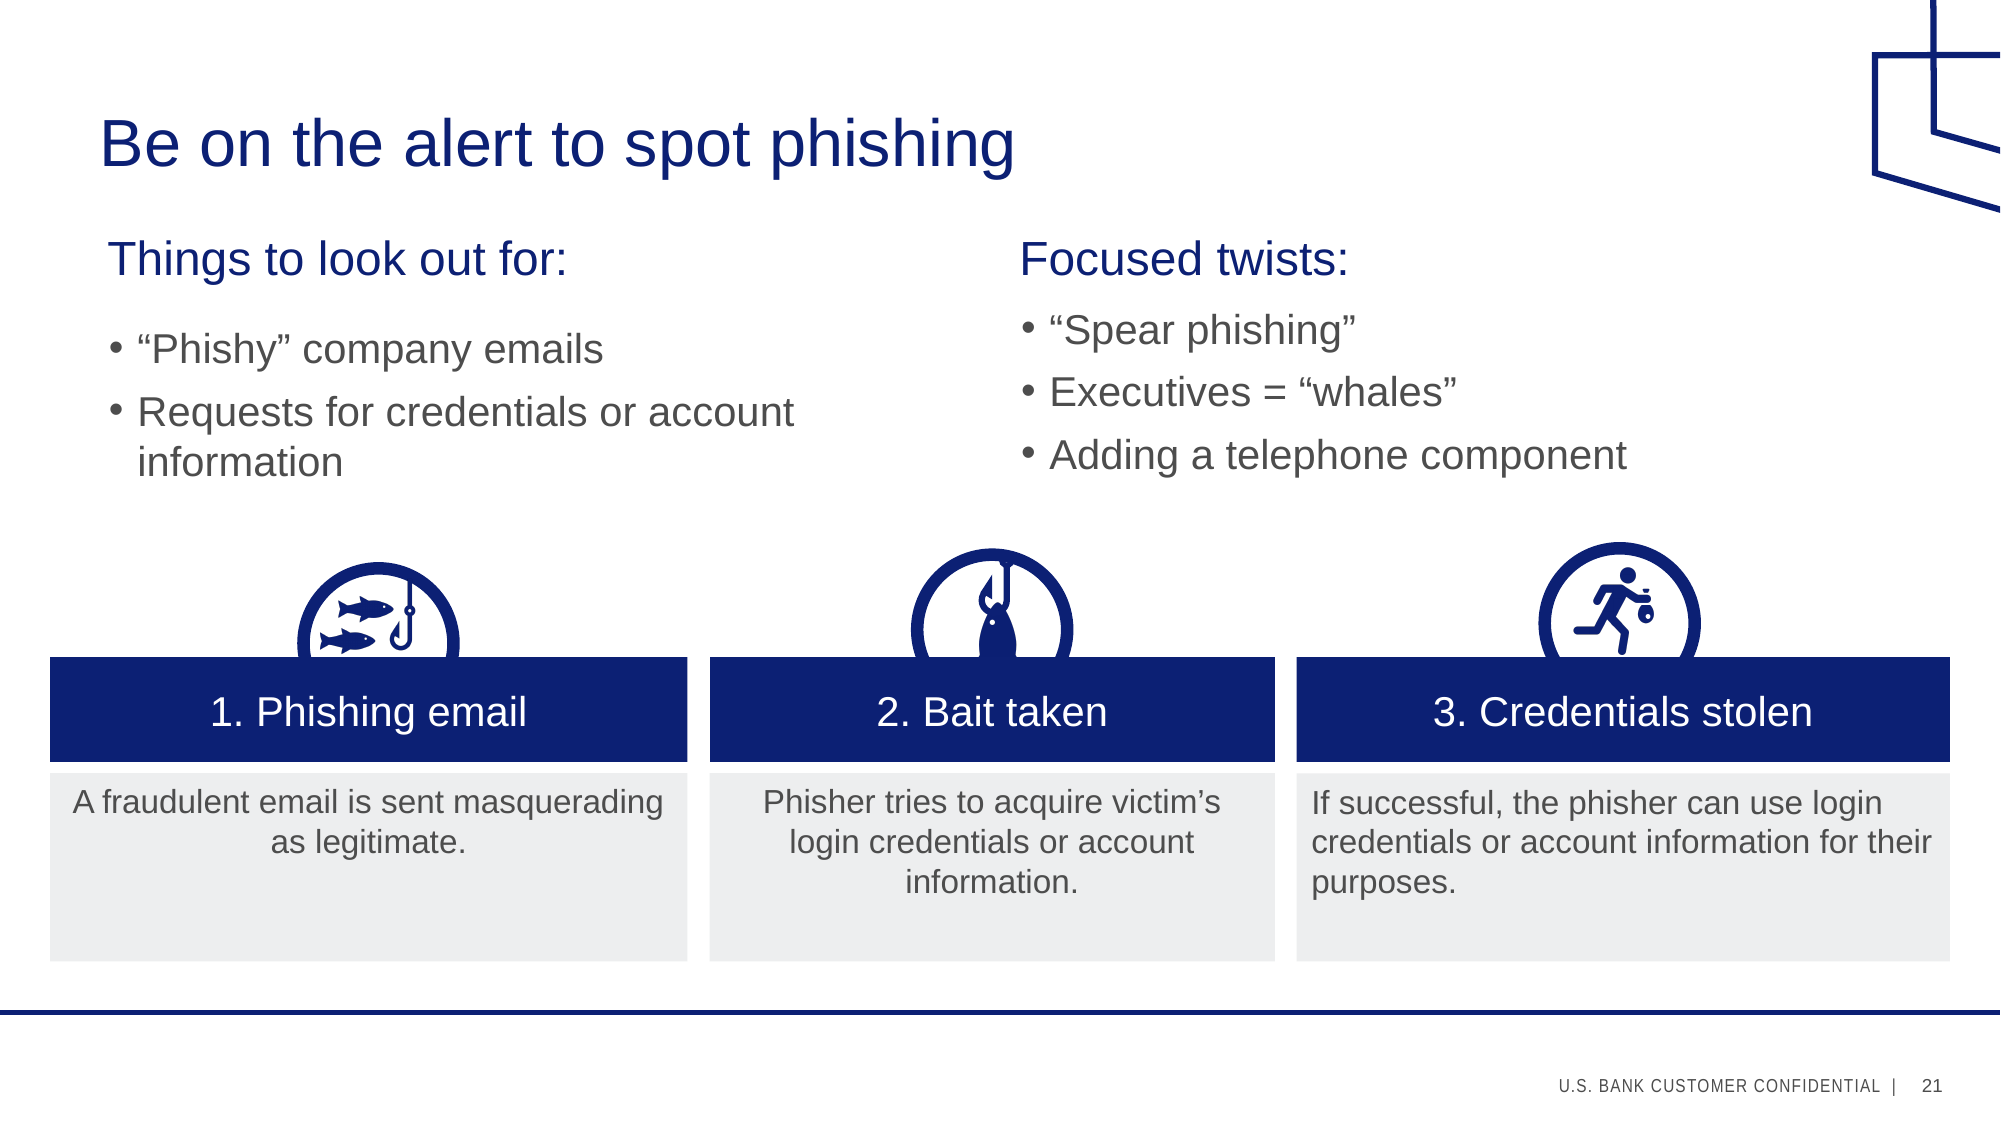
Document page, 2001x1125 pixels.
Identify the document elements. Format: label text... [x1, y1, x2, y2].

list Things to look out for: [99, 187, 984, 293]
text_box [301, 609, 309, 655]
text_box [1574, 546, 1697, 655]
text_box Phisher tries to acquire victim’s login credentials or account information. [707, 771, 1277, 963]
text_box 1. Phishing email [48, 655, 690, 764]
text_box 2. Bait taken [708, 655, 1277, 764]
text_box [1564, 562, 1662, 660]
list Focused twists: [1011, 187, 1896, 293]
picture [314, 563, 421, 670]
text_box 3. Credentials stolen [1294, 655, 1952, 764]
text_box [934, 514, 1061, 724]
text_box [425, 581, 456, 655]
text_box [1542, 575, 1559, 655]
text_box If successful, the phisher can use login credentials or account information for their purposes. [1296, 773, 1950, 962]
list “Spear phishing” Executives = “whales” Adding a telephone component [1011, 295, 1675, 518]
text_box A fraudulent email is sent masquerading as legitimate. [48, 771, 690, 963]
text_box [915, 585, 929, 655]
title Be on the alert to spot phishing [99, 37, 1840, 180]
text_box [1066, 607, 1070, 652]
list “Phishy” company emails Requests for credentials or account information [99, 314, 988, 537]
